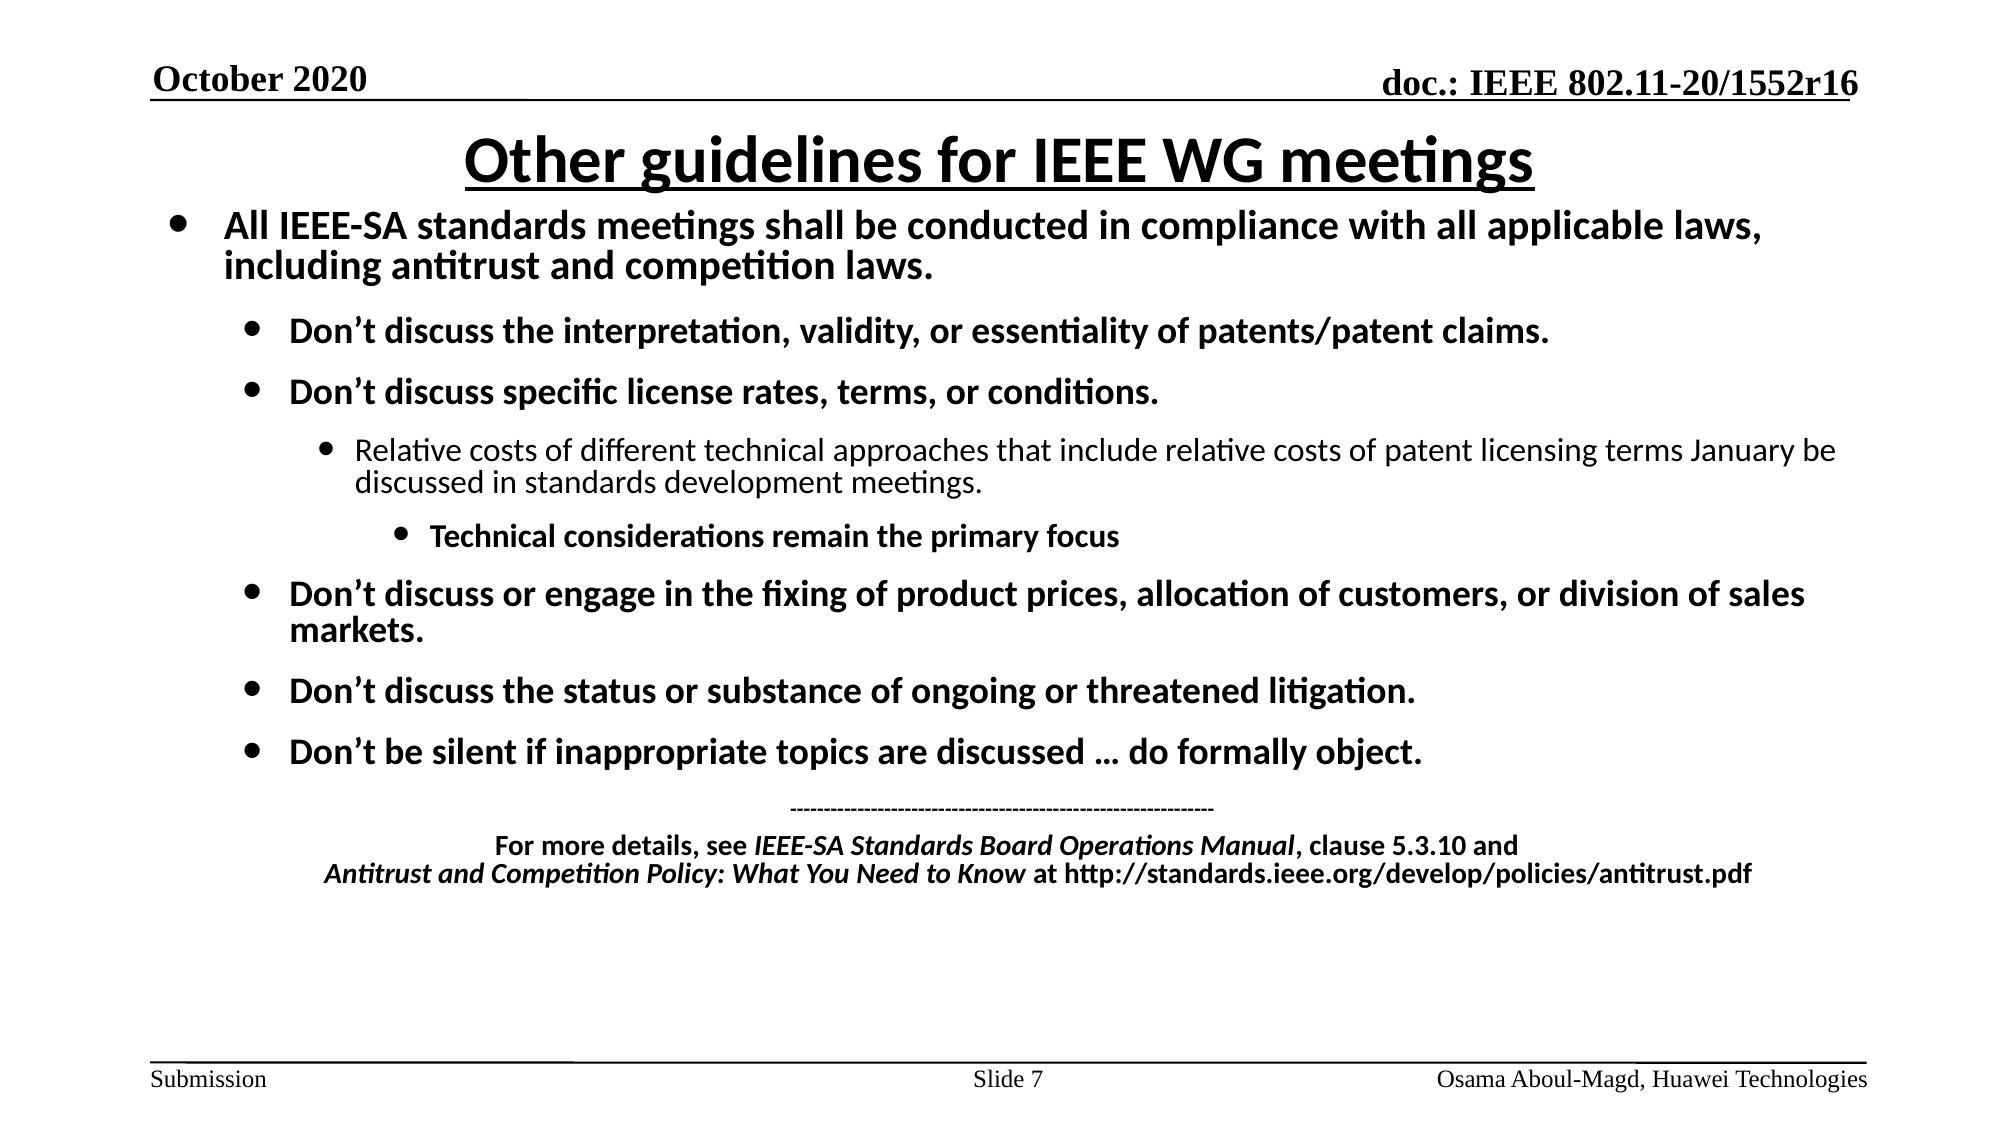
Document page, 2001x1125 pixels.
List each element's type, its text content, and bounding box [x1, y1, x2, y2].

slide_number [152, 54, 563, 100]
slide_number Slide 7 [950, 1061, 1067, 1123]
footer Osama Aboul-Magd, Huawei Technologies [1171, 1061, 1869, 1093]
title Other guidelines for IEEE WG meetings [362, 112, 1638, 199]
list All IEEE-SA standards meetings shall be conducted in compliance with all applicable laws, including antitrust and competition laws. Don’t discuss the interpretation, validity, or essentiality of patents/patent claims. Don’t discuss specific license rates, terms, or conditions. Relative costs of different technical approaches that include relative costs of patent licensing terms January be discussed in standards development meetings. Technical considerations remain the primary focus Don’t discuss or engage in the fixing of product prices, allocation of customers, or division of sales markets. Don’t discuss the status or substance of ongoing or threatened litigation. Don’t be silent if inappropriate topics are discussed … do formally object. --------------------------------------------------------------- For more details, see IEEE-SA Standards Board Operations Manual, clause 5.3.10 and Antitrust and Competition Policy: What You Need to Know at http://standards.ieee.org/develop/policies/antitrust.pdf [152, 199, 1869, 875]
